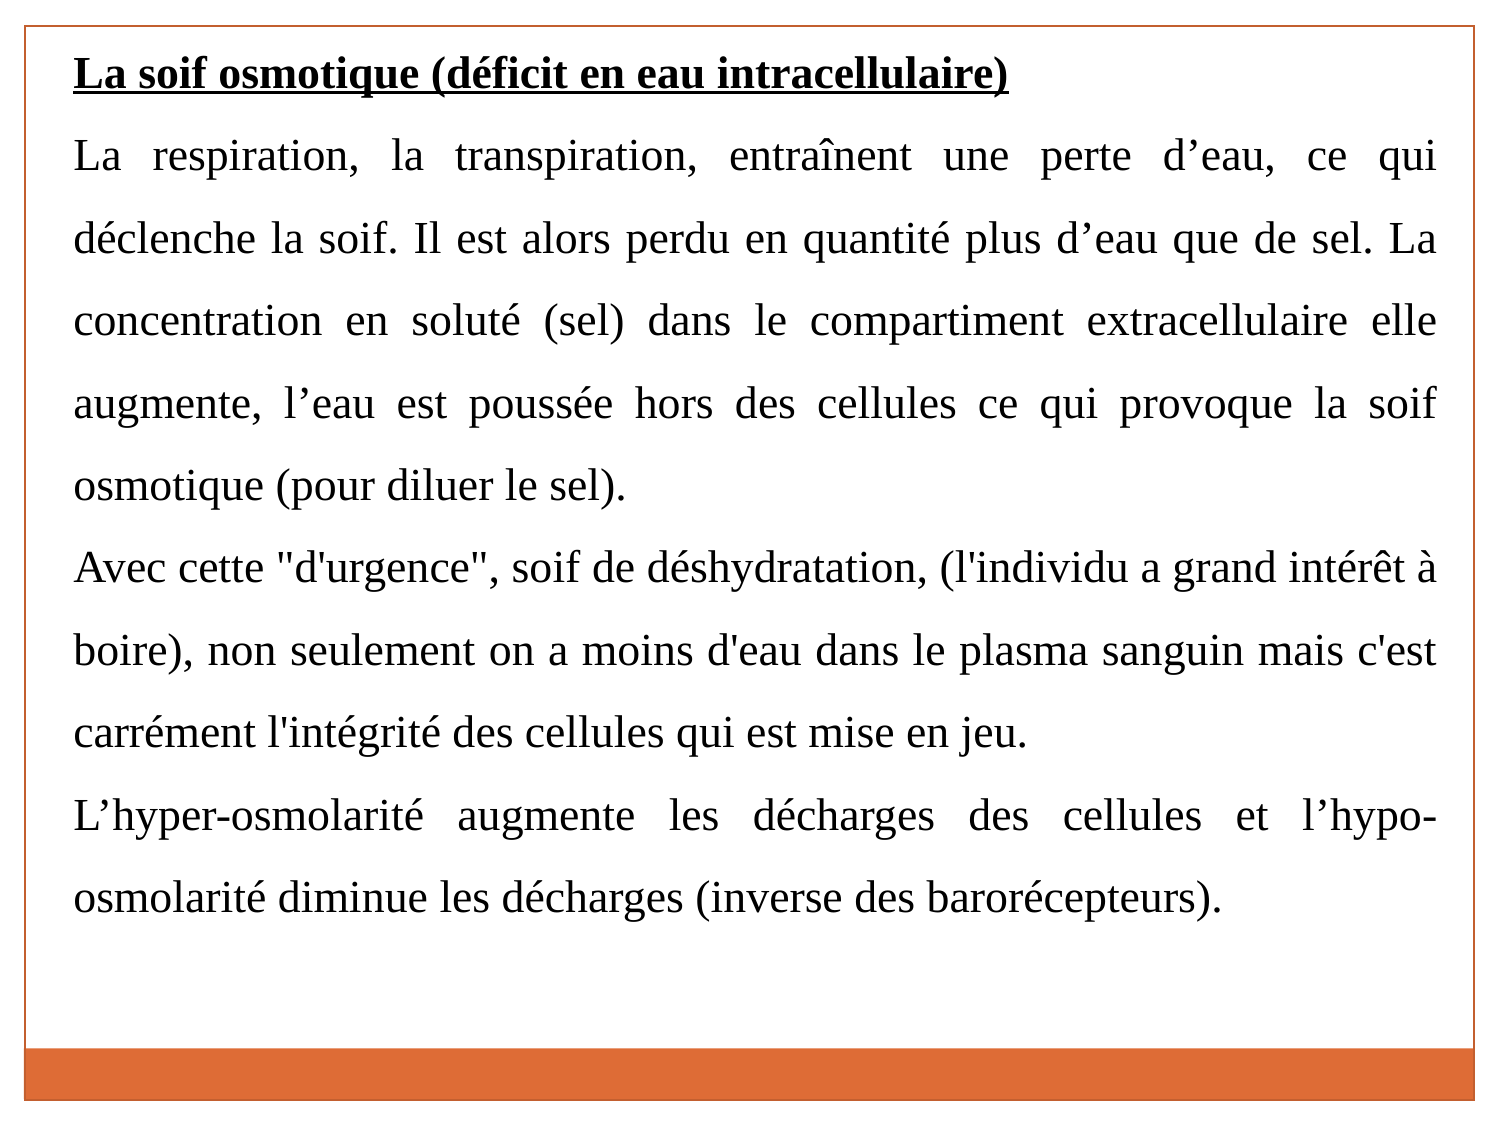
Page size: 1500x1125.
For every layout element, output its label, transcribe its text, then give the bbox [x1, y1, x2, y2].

text_box La soif osmotique (déficit en eau intracellulaire) La respiration, la transpiration, entraînent une perte d’eau, ce qui déclenche la soif. Il est alors perdu en quantité plus d’eau que de sel. La concentration en soluté (sel) dans le compartiment extracellulaire elle augmente, l’eau est poussée hors des cellules ce qui provoque la soif osmotique (pour diluer le sel). Avec cette "d'urgence", soif de déshydratation, (l'individu a grand intérêt à boire), non seulement on a moins d'eau dans le plasma sanguin mais c'est carrément l'intégrité des cellules qui est mise en jeu. L’hyper-osmolarité augmente les décharges des cellules et l’hypo-osmolarité diminue les décharges (inverse des barorécepteurs). [58, 35, 1453, 985]
